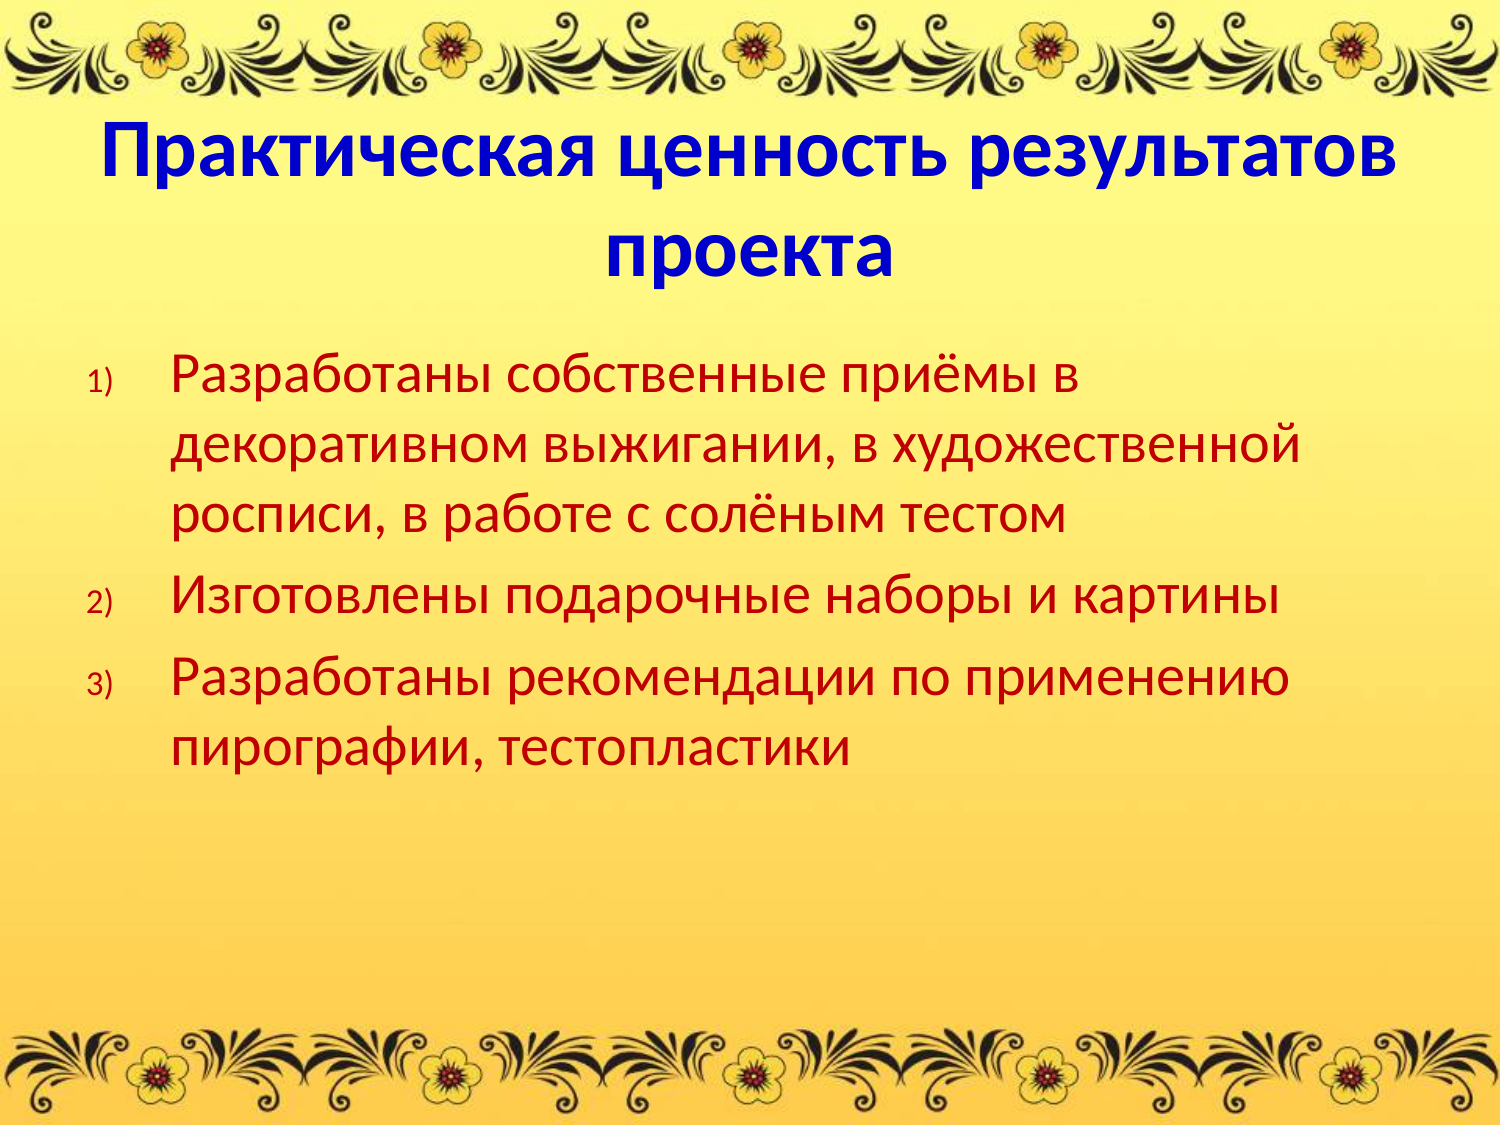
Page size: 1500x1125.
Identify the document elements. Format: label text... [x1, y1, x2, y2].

list Разработаны собственные приёмы в декоративном выжигании, в художественной росписи, в работе с солёным тестом Изготовлены подарочные наборы и картины Разработаны рекомендации по применению пирографии, тестопластики [70, 326, 1430, 1018]
picture [0, 0, 1500, 1125]
title Практическая ценность результатов проекта [70, 101, 1430, 286]
